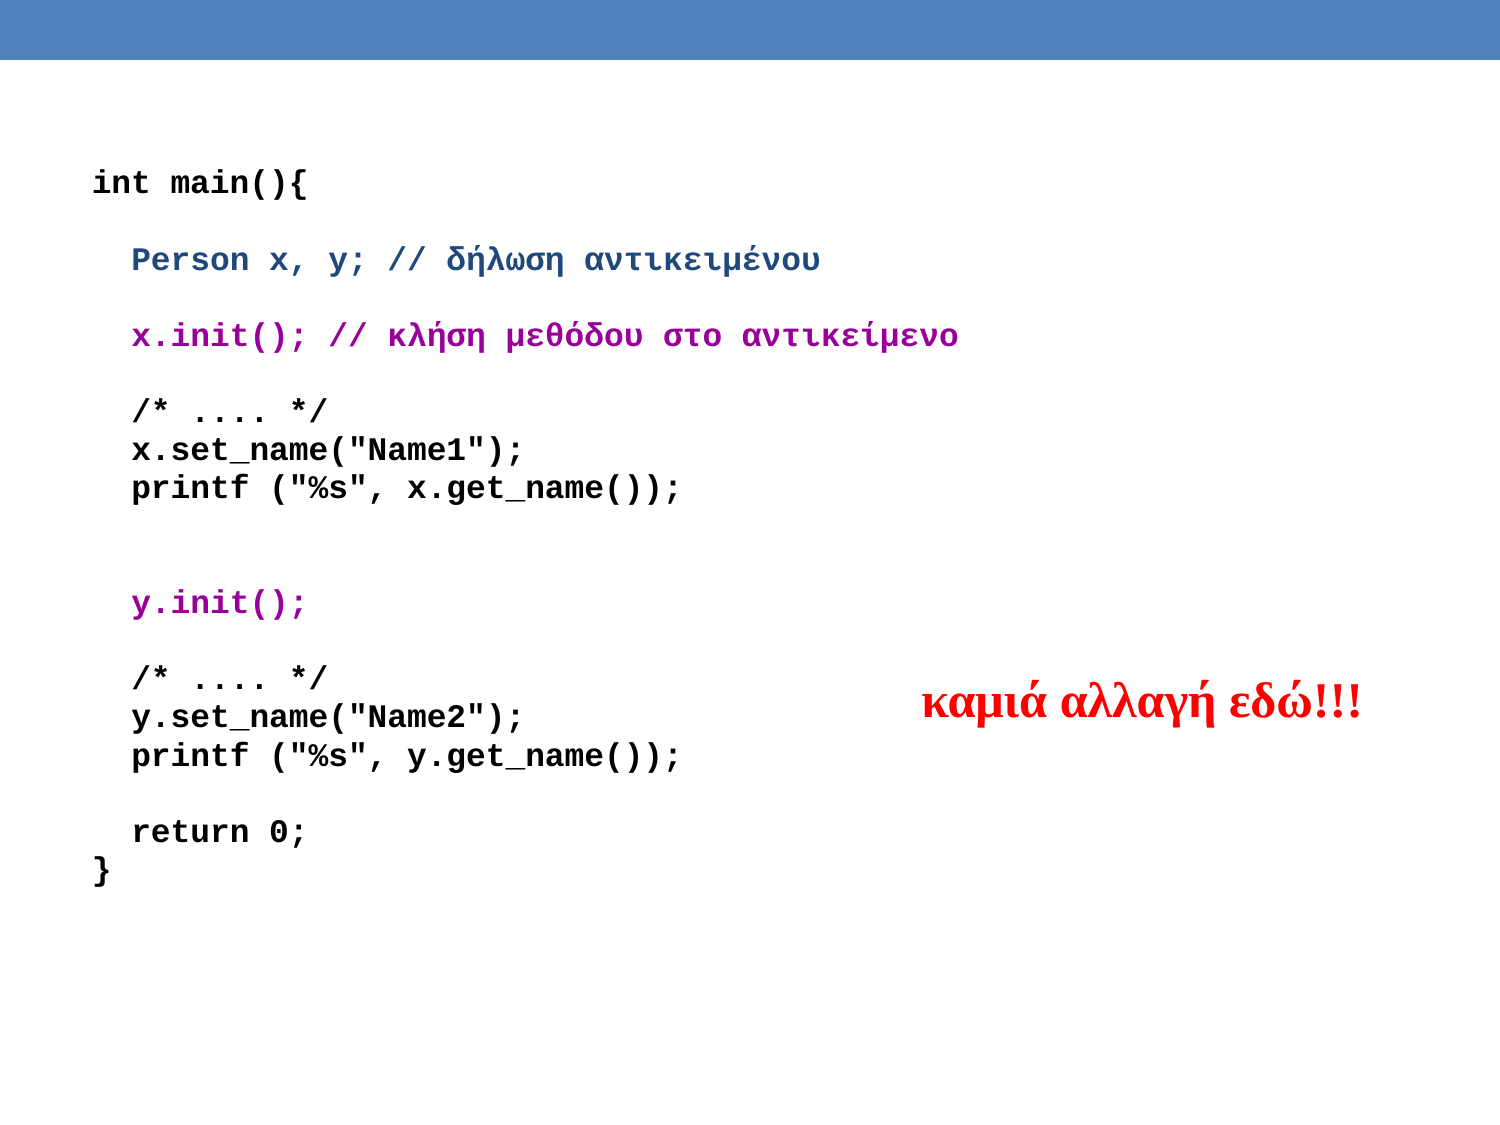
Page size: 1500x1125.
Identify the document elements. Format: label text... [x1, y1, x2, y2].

text_box καμιά αλλαγή εδώ!!! [906, 659, 1471, 735]
list int main(){ Person x, y; // δήλωση αντικειμένου x.init(); // κλήση μεθόδου στο αντικείμενο /* .... */ x.set_name("Name1"); printf ("%s", x.get_name()); y.init(); /* .... */ y.set_name("Name2"); printf ("%s", y.get_name()); return 0; } [76, 160, 1427, 905]
